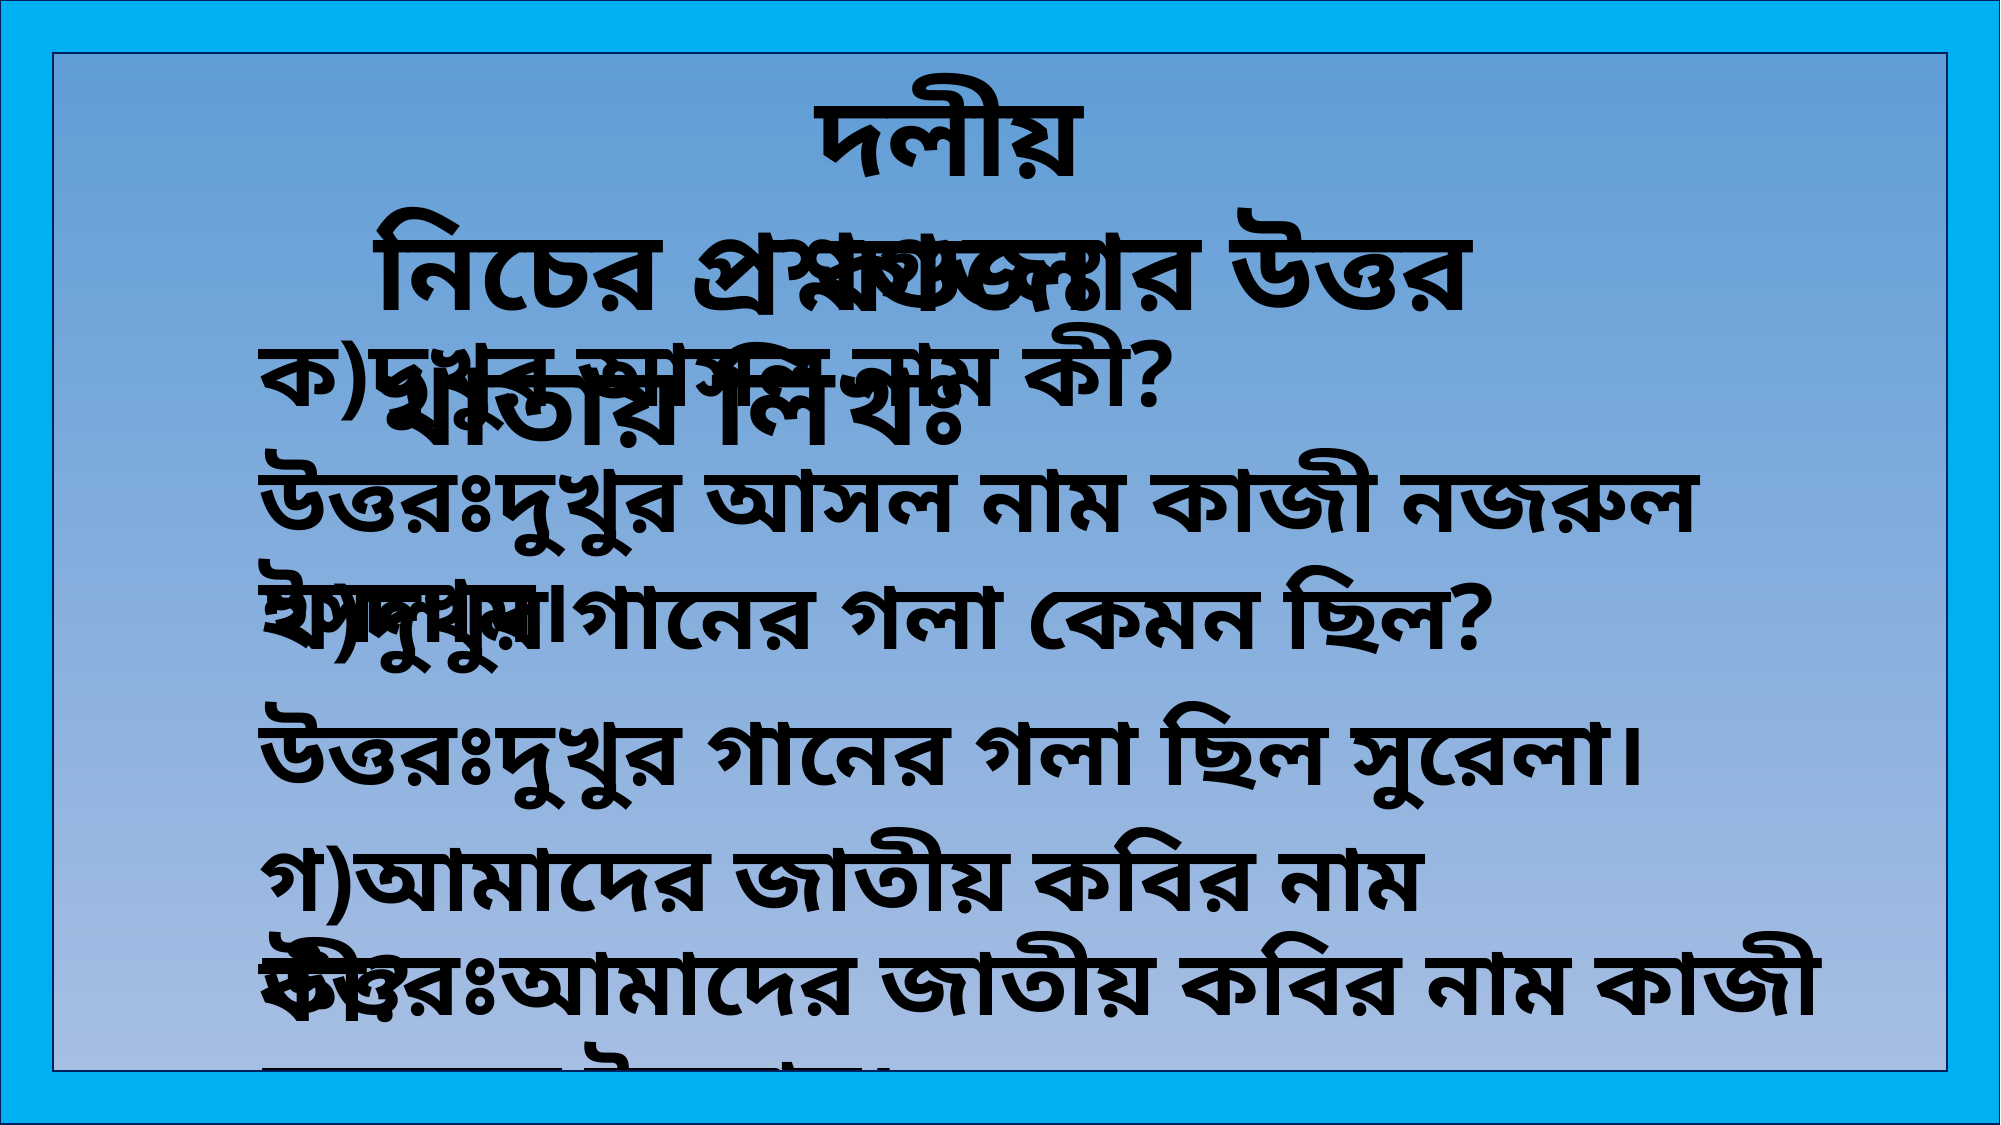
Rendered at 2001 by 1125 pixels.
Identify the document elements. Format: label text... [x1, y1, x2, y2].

text_box [0, 0, 2000, 1125]
text_box নিচের প্রশ্নগুলোর উত্তর খাতায় লিখঃ [360, 190, 800, 307]
text_box নিচের প্রশ্নগুলোর উত্তর খাতায় লিখঃ [1411, 190, 1640, 307]
text_box ক)দুখুর আসল নাম কী? [244, 307, 1706, 432]
text_box উত্তরঃদুখুর গানের গলা ছিল সুরেলা। [244, 685, 1756, 811]
text_box উত্তরঃদুখুর আসল নাম কাজী নজরুল ইসলাম। [244, 433, 1756, 669]
text_box গ)আমাদের জাতীয় কবির নাম কী? [244, 812, 1496, 1047]
text_box দলীয় কাজঃ [800, 56, 1411, 342]
text_box খ)দুখুর গানের গলা কেমন ছিল? [248, 550, 1710, 675]
text_box উত্তরঃআমাদের জাতীয় কবির নাম কাজী নজরুল ইসলাম। [248, 916, 1866, 1070]
